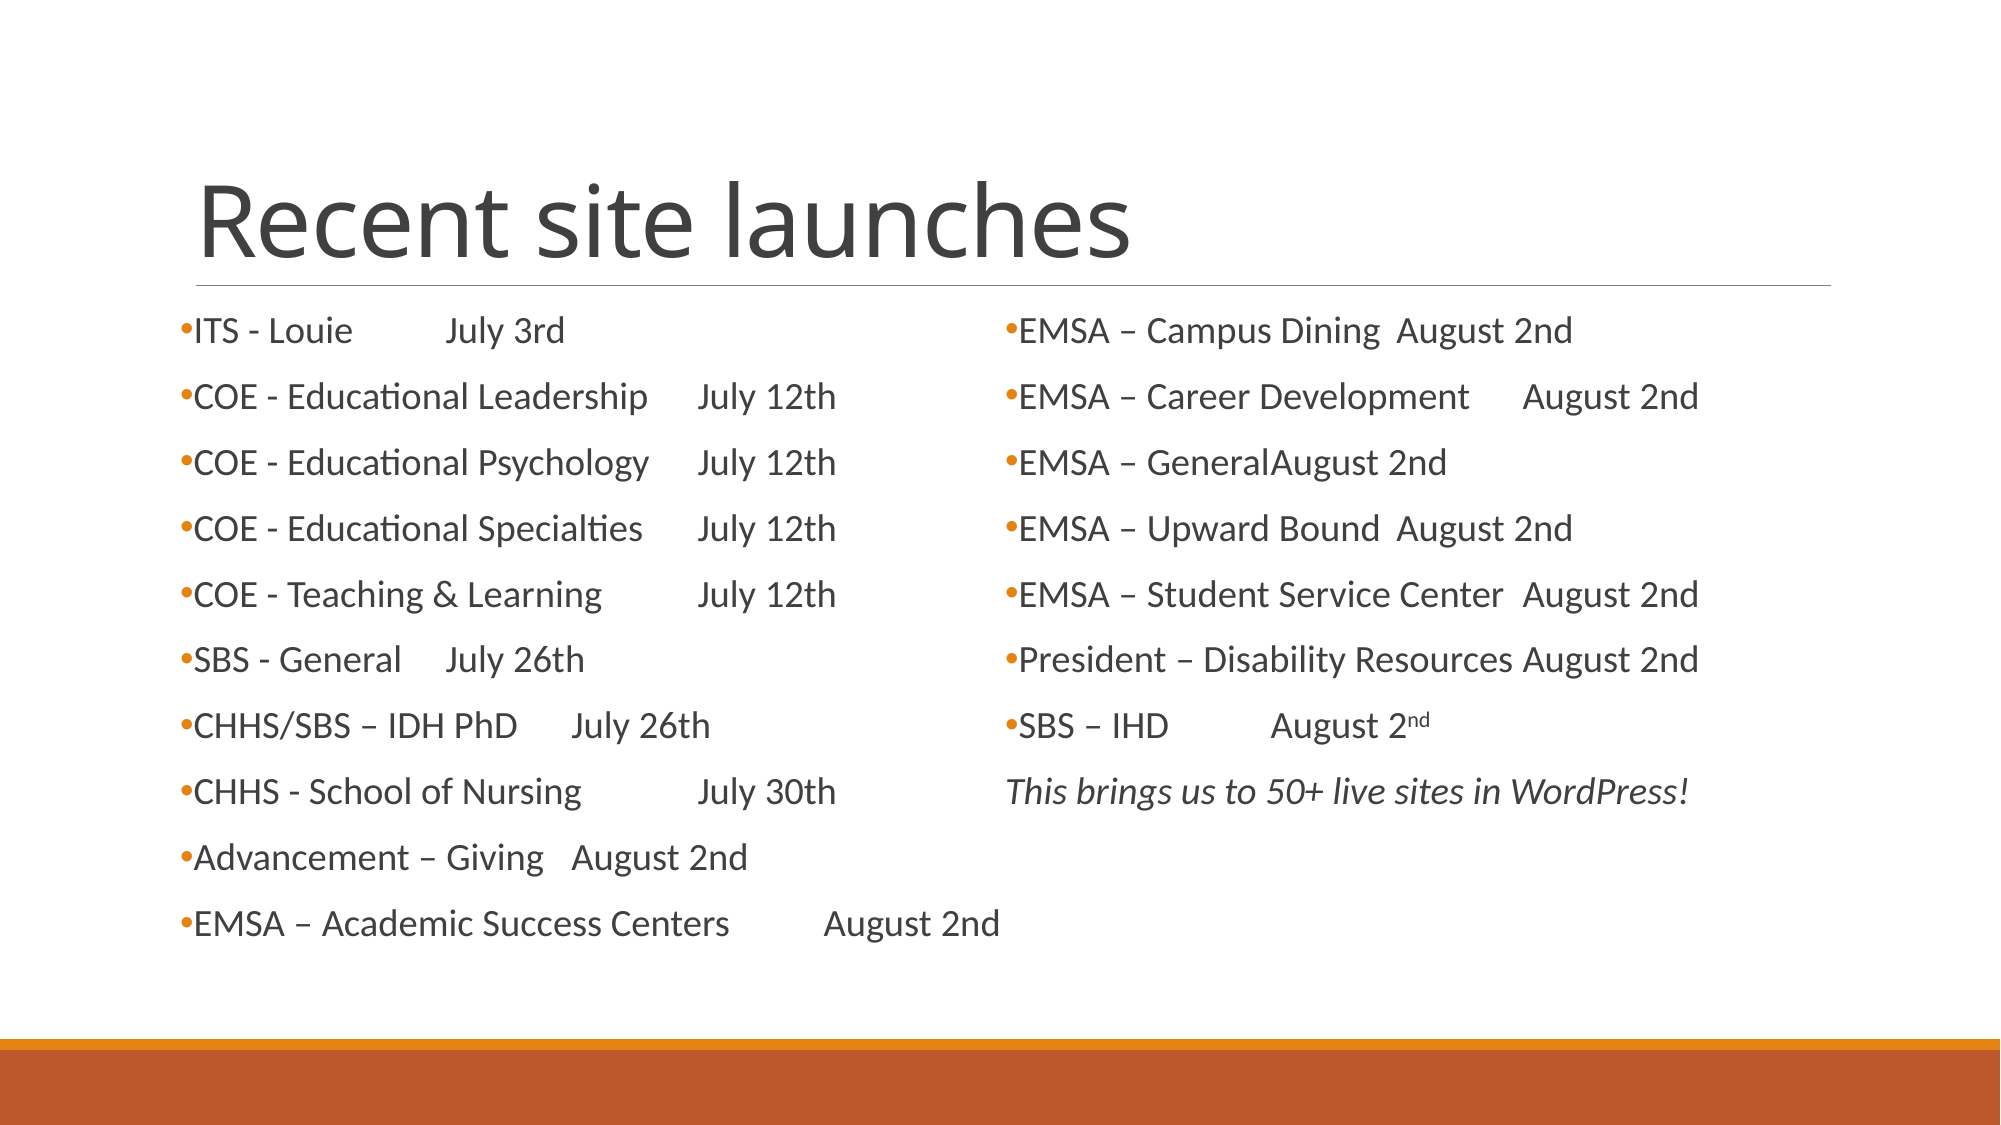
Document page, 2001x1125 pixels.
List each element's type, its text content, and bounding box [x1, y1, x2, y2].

list ITS - Louie July 3rd COE - Educational Leadership July 12th COE - Educational Psychology July 12th COE - Educational Specialties July 12th COE - Teaching & Learning July 12th SBS - General July 26th CHHS/SBS – IDH PhD July 26th CHHS - School of Nursing July 30th Advancement – Giving August 2nd EMSA – Academic Success Centers August 2nd EMSA – Campus Dining August 2nd EMSA – Career Development August 2nd EMSA – General August 2nd EMSA – Upward Bound August 2nd EMSA – Student Service Center August 2nd President – Disability Resources August 2nd SBS – IHD August 2nd This brings us to 50+ live sites in WordPress! [180, 302, 1830, 963]
title Recent site launches [180, 47, 1830, 285]
